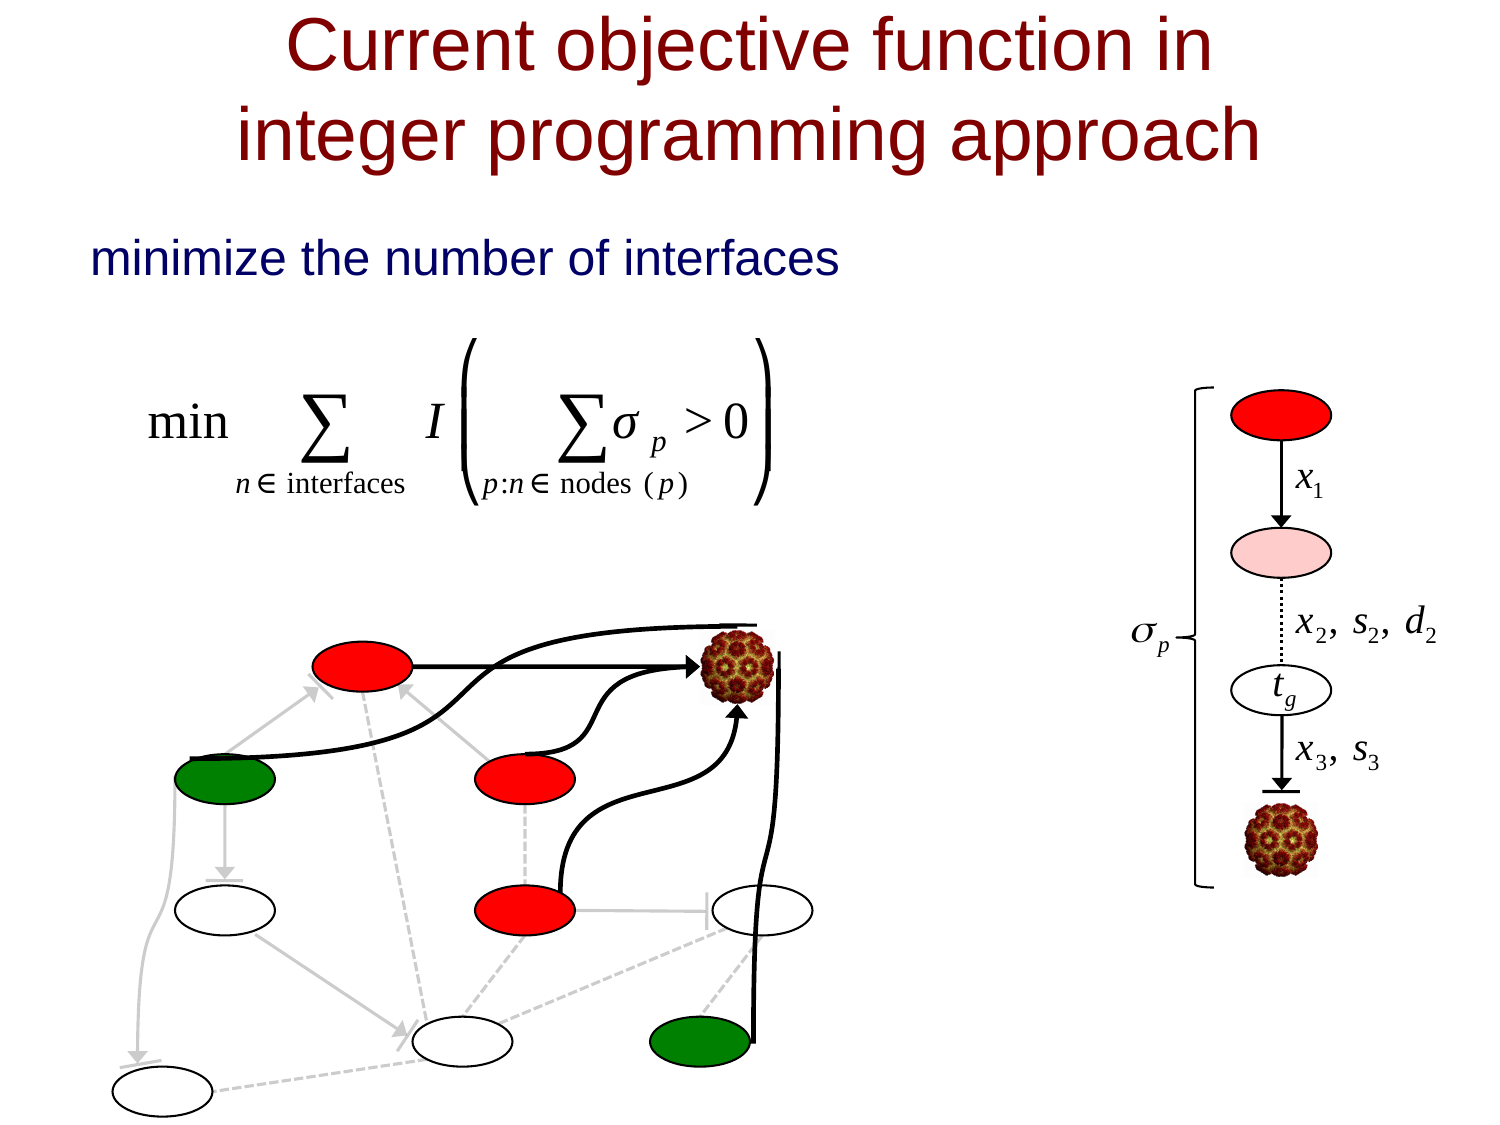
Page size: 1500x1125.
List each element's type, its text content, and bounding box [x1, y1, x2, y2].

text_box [140, 337, 774, 513]
text_box minimize the number of interfaces [74, 224, 1438, 338]
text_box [112, 641, 813, 1117]
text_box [1124, 387, 1441, 888]
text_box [189, 624, 780, 1044]
title Current objective function in integer programming approach [12, 41, 1488, 130]
